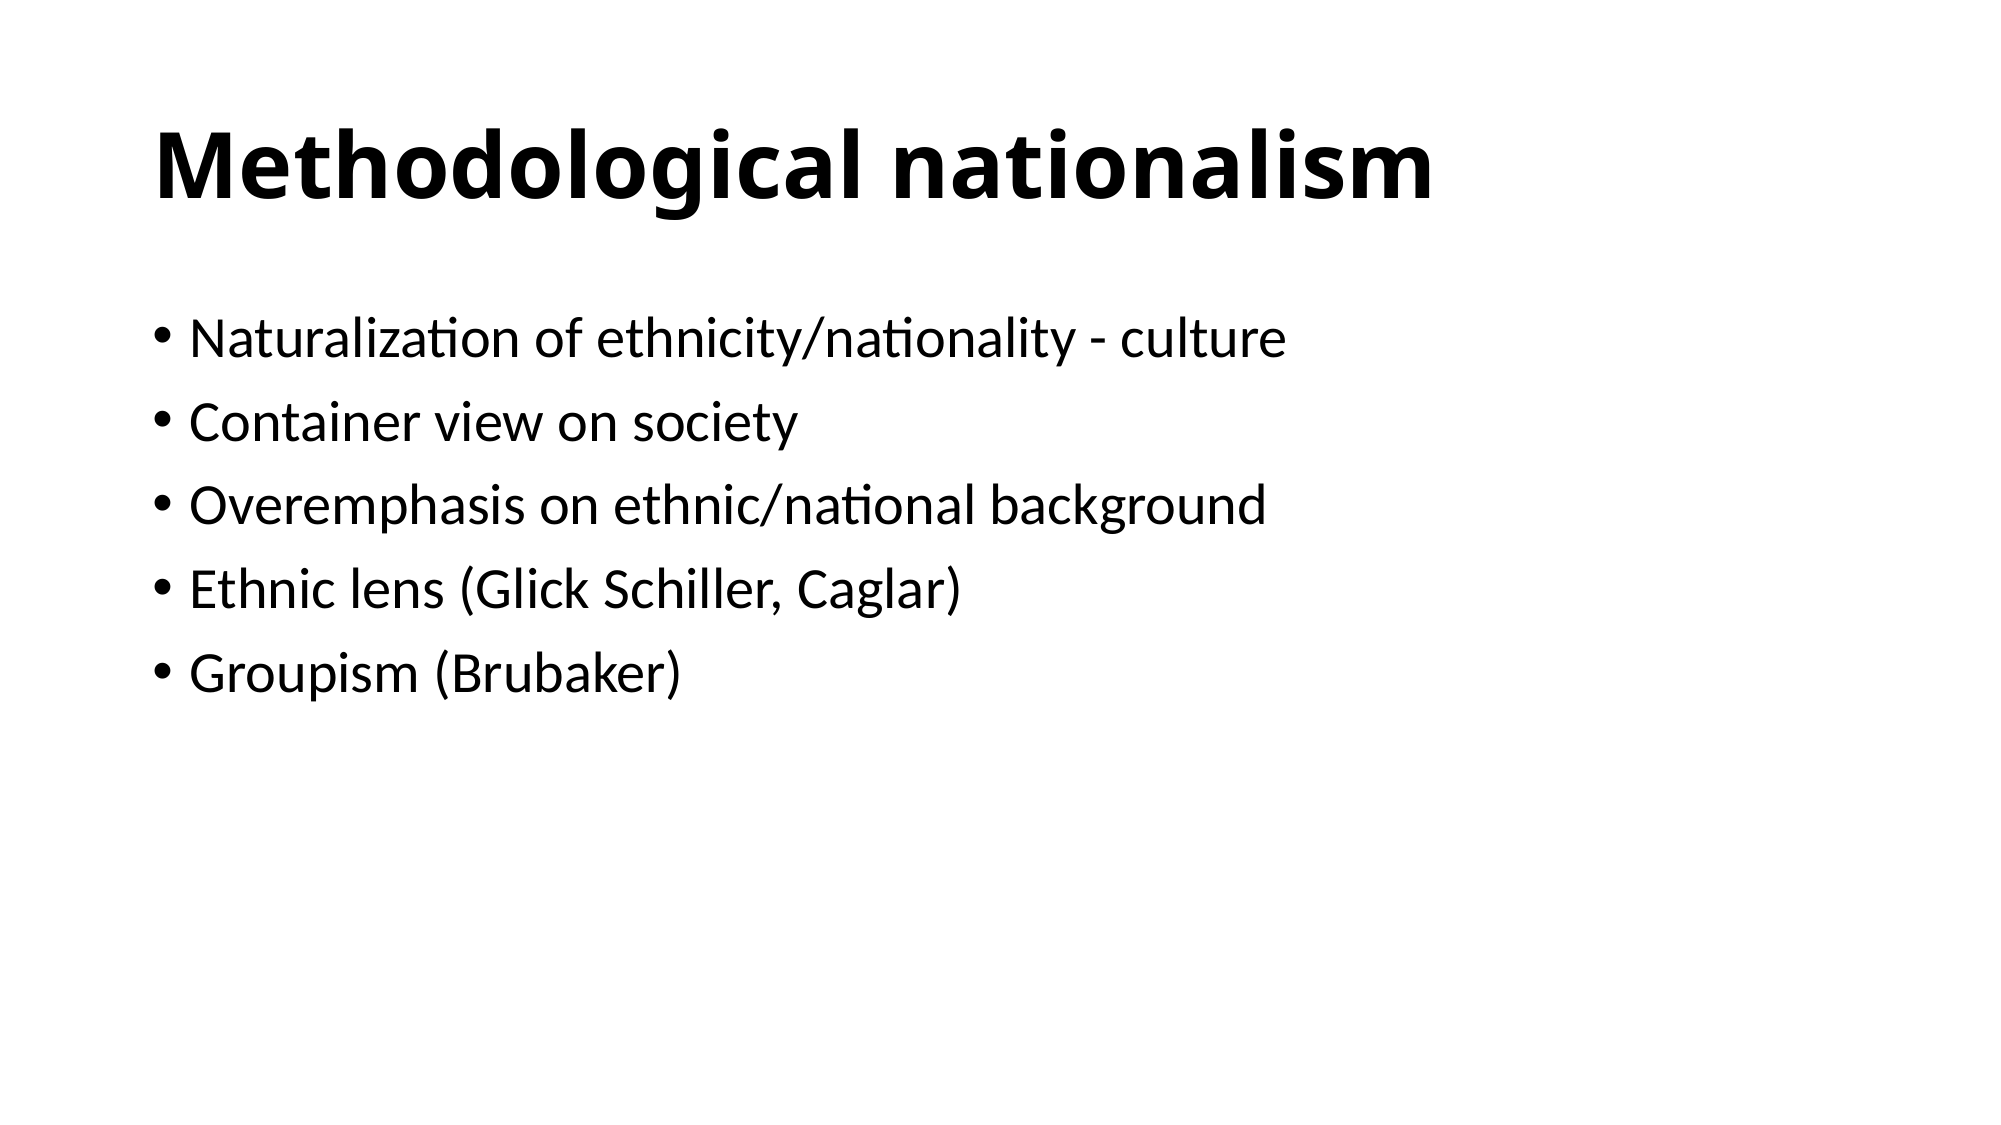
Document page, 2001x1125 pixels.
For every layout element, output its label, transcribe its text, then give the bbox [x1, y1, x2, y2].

list Naturalization of ethnicity/nationality - culture Container view on society Overemphasis on ethnic/national background Ethnic lens (Glick Schiller, Caglar) Groupism (Brubaker) [137, 299, 1863, 1014]
title Methodological nationalism [137, 59, 1863, 278]
